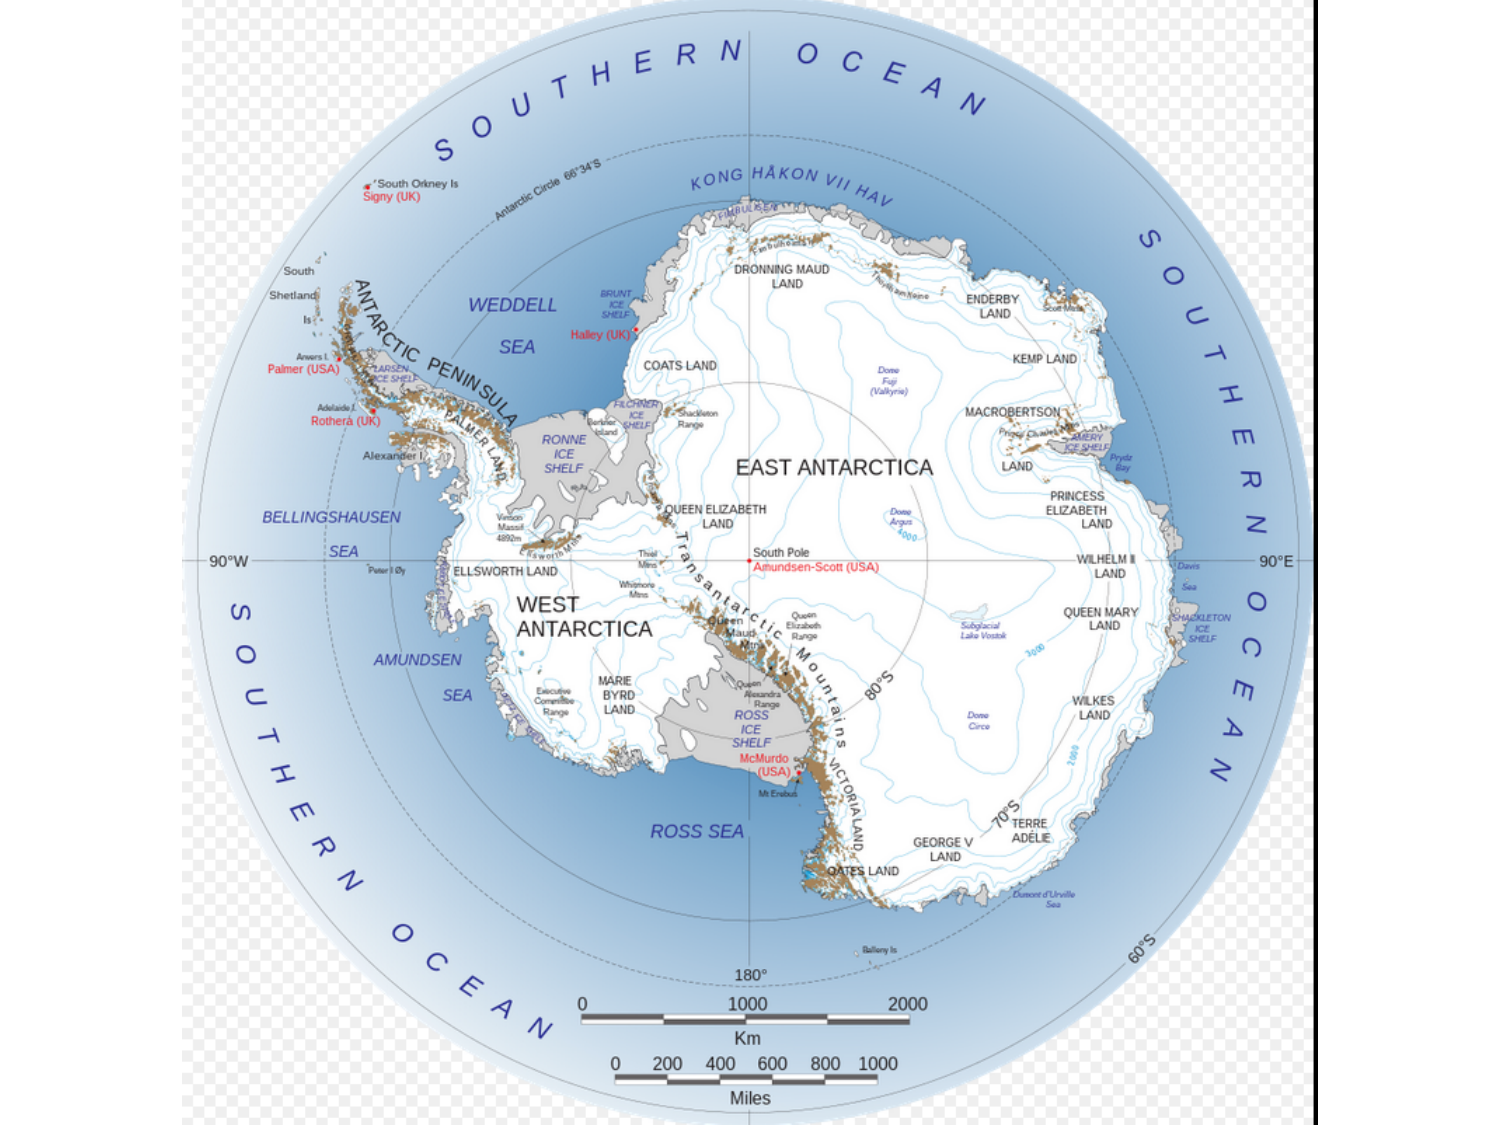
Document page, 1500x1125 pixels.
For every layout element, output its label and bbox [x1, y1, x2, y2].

picture [182, 0, 1318, 1125]
